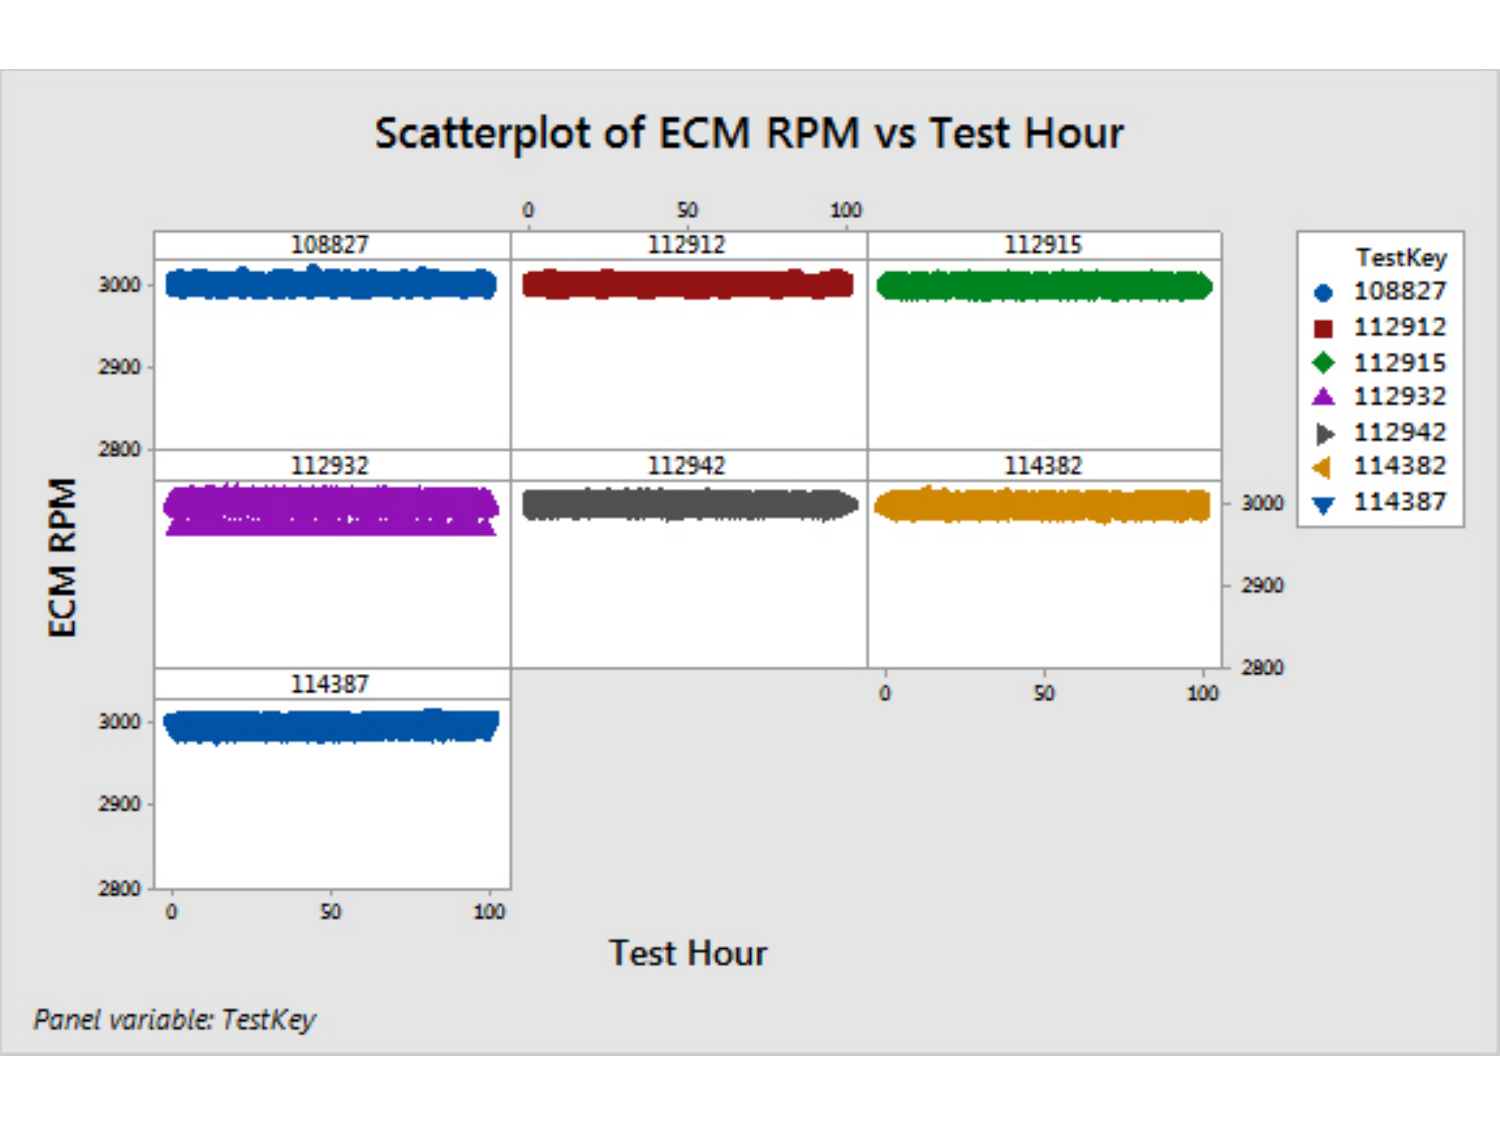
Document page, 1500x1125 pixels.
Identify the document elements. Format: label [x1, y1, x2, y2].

picture [0, 69, 1500, 1056]
